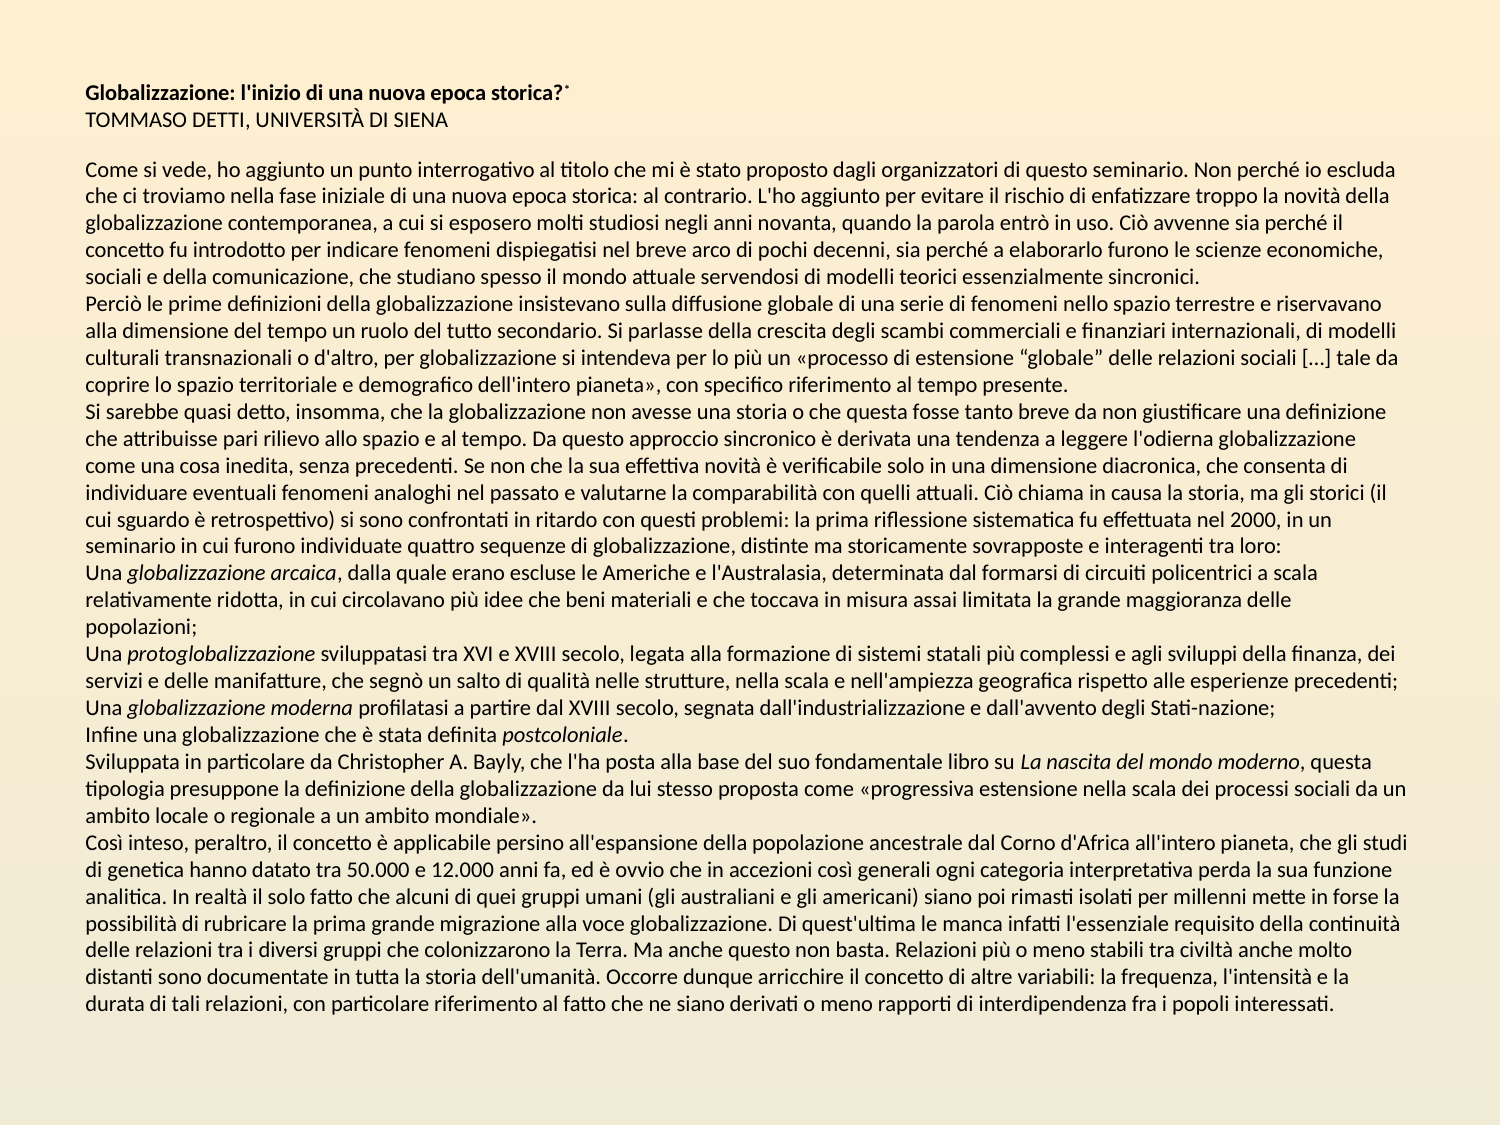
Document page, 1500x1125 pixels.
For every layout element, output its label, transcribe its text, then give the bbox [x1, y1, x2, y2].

title Globalizzazione: l'inizio di una nuova epoca storica?* Tommaso Detti, Università di Siena Come si vede, ho aggiunto un punto interrogativo al titolo che mi è stato proposto dagli organizzatori di questo seminario. Non perché io escluda che ci troviamo nella fase iniziale di una nuova epoca storica: al contrario. L'ho aggiunto per evitare il rischio di enfatizzare troppo la novità della globalizzazione contemporanea, a cui si esposero molti studiosi negli anni novanta, quando la parola entrò in uso. Ciò avvenne sia perché il concetto fu introdotto per indicare fenomeni dispiegatisi nel breve arco di pochi decenni, sia perché a elaborarlo furono le scienze economiche, sociali e della comunicazione, che studiano spesso il mondo attuale servendosi di modelli teorici essenzialmente sincronici. Perciò le prime definizioni della globalizzazione insistevano sulla diffusione globale di una serie di fenomeni nello spazio terrestre e riservavano alla dimensione del tempo un ruolo del tutto secondario. Si parlasse della crescita degli scambi commerciali e finanziari internazionali, di modelli culturali transnazionali o d'altro, per globalizzazione si intendeva per lo più un «processo di estensione “globale” delle relazioni sociali […] tale da coprire lo spazio territoriale e demografico dell'intero pianeta», con specifico riferimento al tempo presente. Si sarebbe quasi detto, insomma, che la globalizzazione non avesse una storia o che questa fosse tanto breve da non giustificare una definizione che attribuisse pari rilievo allo spazio e al tempo. Da questo approccio sincronico è derivata una tendenza a leggere l'odierna globalizzazione come una cosa inedita, senza precedenti. Se non che la sua effettiva novità è verificabile solo in una dimensione diacronica, che consenta di individuare eventuali fenomeni analoghi nel passato e valutarne la comparabilità con quelli attuali. Ciò chiama in causa la storia, ma gli storici (il cui sguardo è retrospettivo) si sono confrontati in ritardo con questi problemi: la prima riflessione sistematica fu effettuata nel 2000, in un seminario in cui furono individuate quattro sequenze di globalizzazione, distinte ma storicamente sovrapposte e interagenti tra loro: Una globalizzazione arcaica, dalla quale erano escluse le Americhe e l'Australasia, determinata dal formarsi di circuiti policentrici a scala relativamente ridotta, in cui circolavano più idee che beni materiali e che toccava in misura assai limitata la grande maggioranza delle popolazioni; Una protoglobalizzazione sviluppatasi tra xvi e xviii secolo, legata alla formazione di sistemi statali più complessi e agli sviluppi della finanza, dei servizi e delle manifatture, che segnò un salto di qualità nelle strutture, nella scala e nell'ampiezza geografica rispetto alle esperienze precedenti; Una globalizzazione moderna profilatasi a partire dal xviii secolo, segnata dall'industrializzazione e dall'avvento degli Stati-nazione; Infine una globalizzazione che è stata definita postcoloniale. Sviluppata in particolare da Christopher A. Bayly, che l'ha posta alla base del suo fondamentale libro su La nascita del mondo moderno, questa tipologia presuppone la definizione della globalizzazione da lui stesso proposta come «progressiva estensione nella scala dei processi sociali da un ambito locale o regionale a un ambito mondiale». Così inteso, peraltro, il concetto è applicabile persino all'espansione della popolazione ancestrale dal Corno d'Africa all'intero pianeta, che gli studi di genetica hanno datato tra 50.000 e 12.000 anni fa, ed è ovvio che in accezioni così generali ogni categoria interpretativa perda la sua funzione analitica. In realtà il solo fatto che alcuni di quei gruppi umani (gli australiani e gli americani) siano poi rimasti isolati per millenni mette in forse la possibilità di rubricare la prima grande migrazione alla voce globalizzazione. Di quest'ultima le manca infatti l'essenziale requisito della continuità delle relazioni tra i diversi gruppi che colonizzarono la Terra. Ma anche questo non basta. Relazioni più o meno stabili tra civiltà anche molto distanti sono documentate in tutta la storia dell'umanità. Occorre dunque arricchire il concetto di altre variabili: la frequenza, l'intensità e la durata di tali relazioni, con particolare riferimento al fatto che ne siano derivati o meno rapporti di interdipendenza fra i popoli interessati. [70, 46, 1425, 1102]
